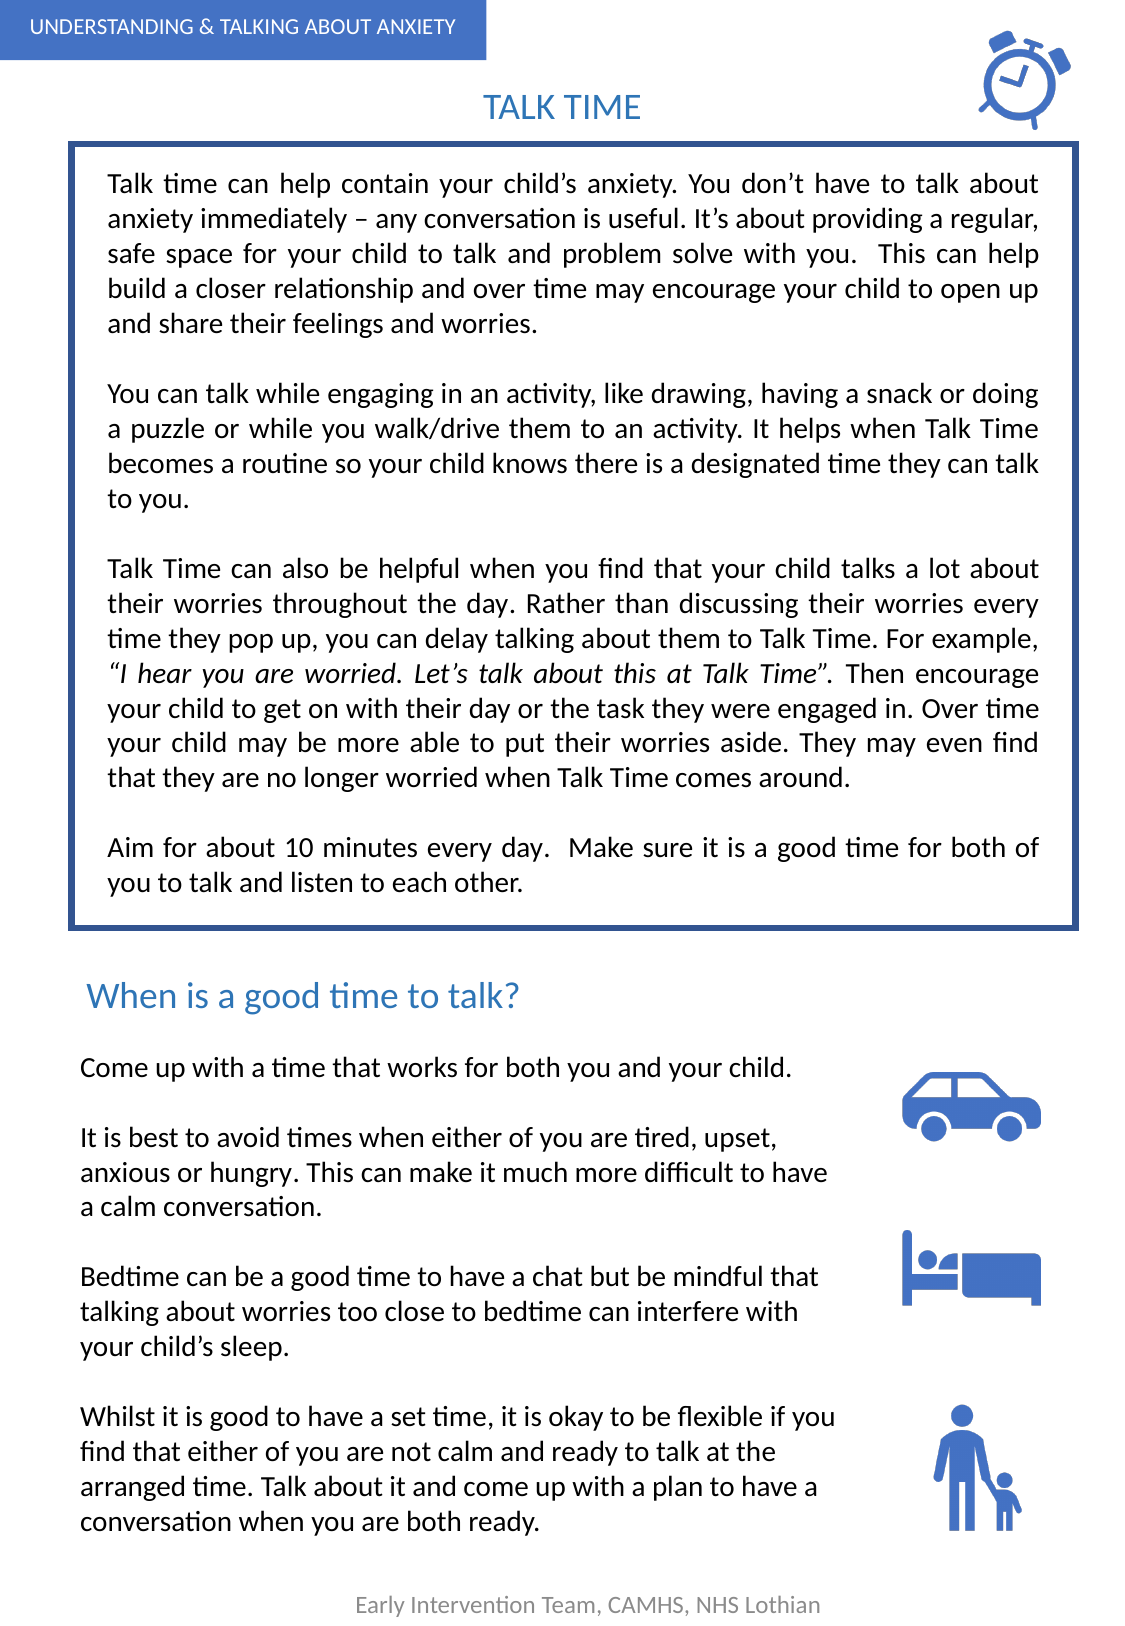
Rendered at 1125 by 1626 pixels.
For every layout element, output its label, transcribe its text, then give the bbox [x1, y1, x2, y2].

text_box TALK TIME [109, 74, 960, 135]
text_box UNDERSTANDING & TALKING ABOUT ANXIETY [0, 0, 487, 61]
text_box Early Intervention Team, CAMHS, NHS Lothian [326, 1577, 852, 1625]
text_box [70, 143, 1077, 929]
picture [896, 1031, 1047, 1182]
picture [896, 1192, 1047, 1343]
text_box Talk time can help contain your child’s anxiety. You don’t have to talk about anxiety immediately – any conversation is useful. It’s about providing a regular, safe space for your child to talk and problem solve with you. This can help build a closer relationship and over time may encourage your child to open up and share their feelings and worries. You can talk while engaging in an activity, like drawing, having a snack or doing a puzzle or while you walk/drive them to an activity. It helps when Talk Time becomes a routine so your child knows there is a designated time they can talk to you. Talk Time can also be helpful when you find that your child talks a lot about their worries throughout the day. Rather than discussing their worries every time they pop up, you can delay talking about them to Talk Time. For example, “I hear you are worried. Let’s talk about this at Talk Time”. Then encourage your child to get on with their day or the task they were engaged in. Over time your child may be more able to put their worries aside. They may even find that they are no longer worried when Talk Time comes around. Aim for about 10 minutes every day. Make sure it is a good time for both of you to talk and listen to each other. [92, 157, 1055, 906]
text_box Come up with a time that works for both you and your child. It is best to avoid times when either of you are tired, upset, anxious or hungry. This can make it much more difficult to have a calm conversation. Bedtime can be a good time to have a chat but be mindful that talking about worries too close to bedtime can interfere with your child’s sleep. Whilst it is good to have a set time, it is okay to be flexible if you find that either of you are not calm and ready to talk at the arranged time. Talk about it and come up with a plan to have a conversation when you are both ready. [65, 1040, 852, 1545]
picture [944, 3, 1098, 143]
text_box When is a good time to talk? [71, 963, 978, 1024]
picture [902, 1392, 1053, 1543]
